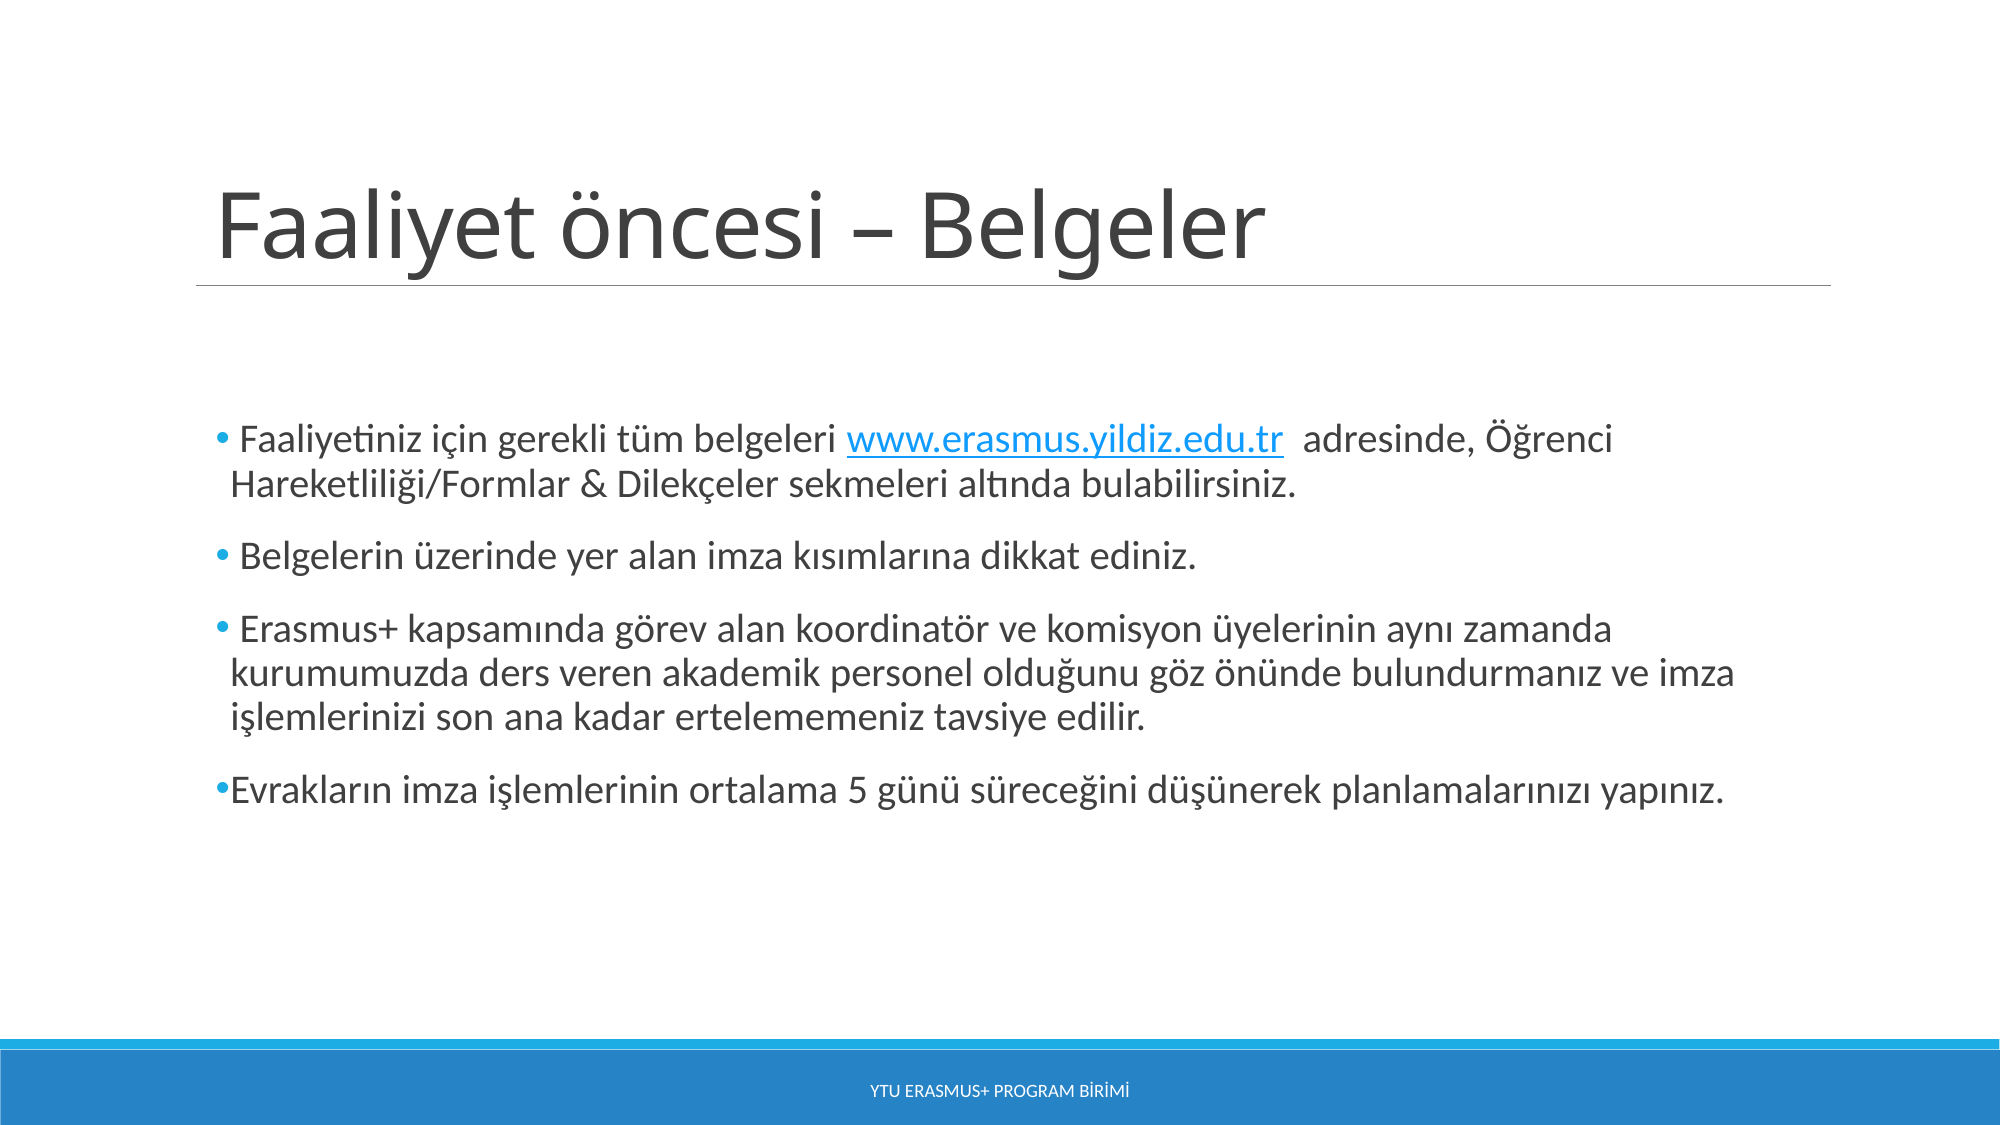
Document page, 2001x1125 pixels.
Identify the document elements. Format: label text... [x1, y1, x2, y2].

list Faaliyetiniz için gerekli tüm belgeleri www.erasmus.yildiz.edu.tr adresinde, Öğrenci Hareketliliği/Formlar & Dilekçeler sekmeleri altında bulabilirsiniz. Belgelerin üzerinde yer alan imza kısımlarına dikkat ediniz. Erasmus+ kapsamında görev alan koordinatör ve komisyon üyelerinin aynı zamanda kurumumuzda ders veren akademik personel olduğunu göz önünde bulundurmanız ve imza işlemlerinizi son ana kadar ertelememeniz tavsiye edilir. Evrakların imza işlemlerinin ortalama 5 günü süreceğini düşünerek planlamalarınızı yapınız. [215, 410, 1762, 862]
title Faaliyet öncesi – Belgeler [199, 165, 1801, 285]
footer YTU Erasmus+ Program Birimi [604, 1059, 1396, 1120]
